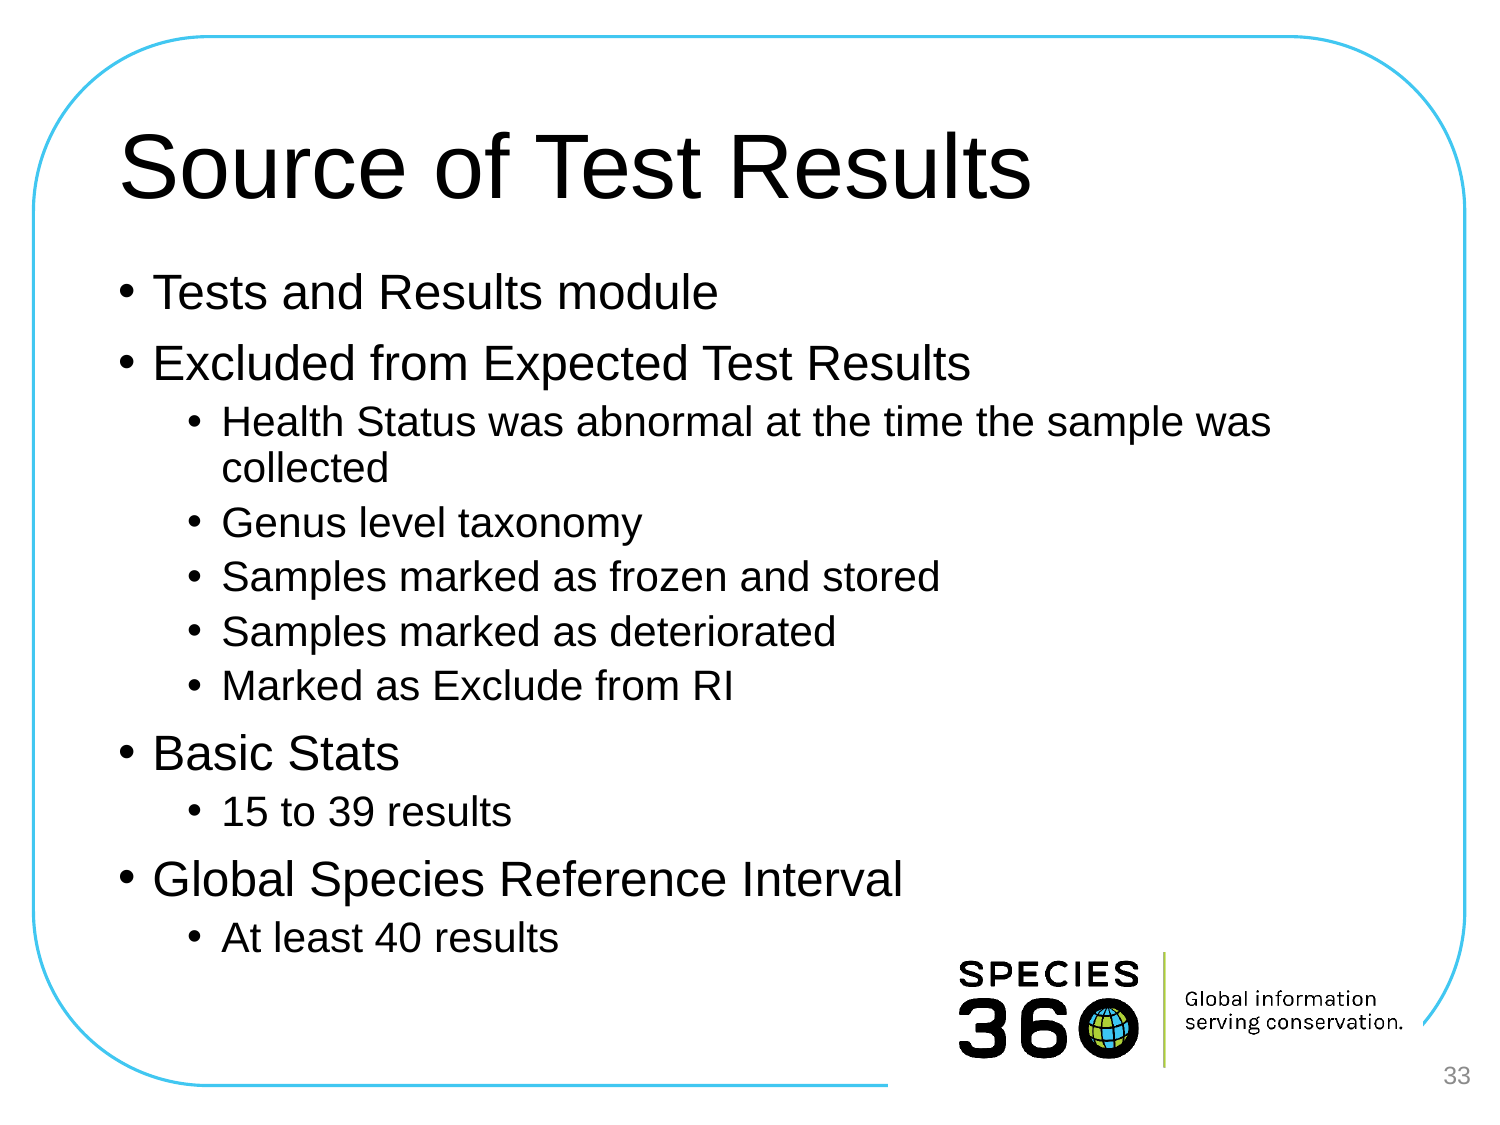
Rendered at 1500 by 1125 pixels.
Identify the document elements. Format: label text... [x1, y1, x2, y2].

title Source of Test Results [103, 59, 1397, 259]
picture [954, 944, 1407, 1075]
slide_number 33 [1148, 1044, 1487, 1105]
list Tests and Results module Excluded from Expected Test Results Health Status was abnormal at the time the sample was collected Genus level taxonomy Samples marked as frozen and stored Samples marked as deteriorated Marked as Exclude from RI Basic Stats 15 to 39 results Global Species Reference Interval At least 40 results [103, 259, 1397, 974]
